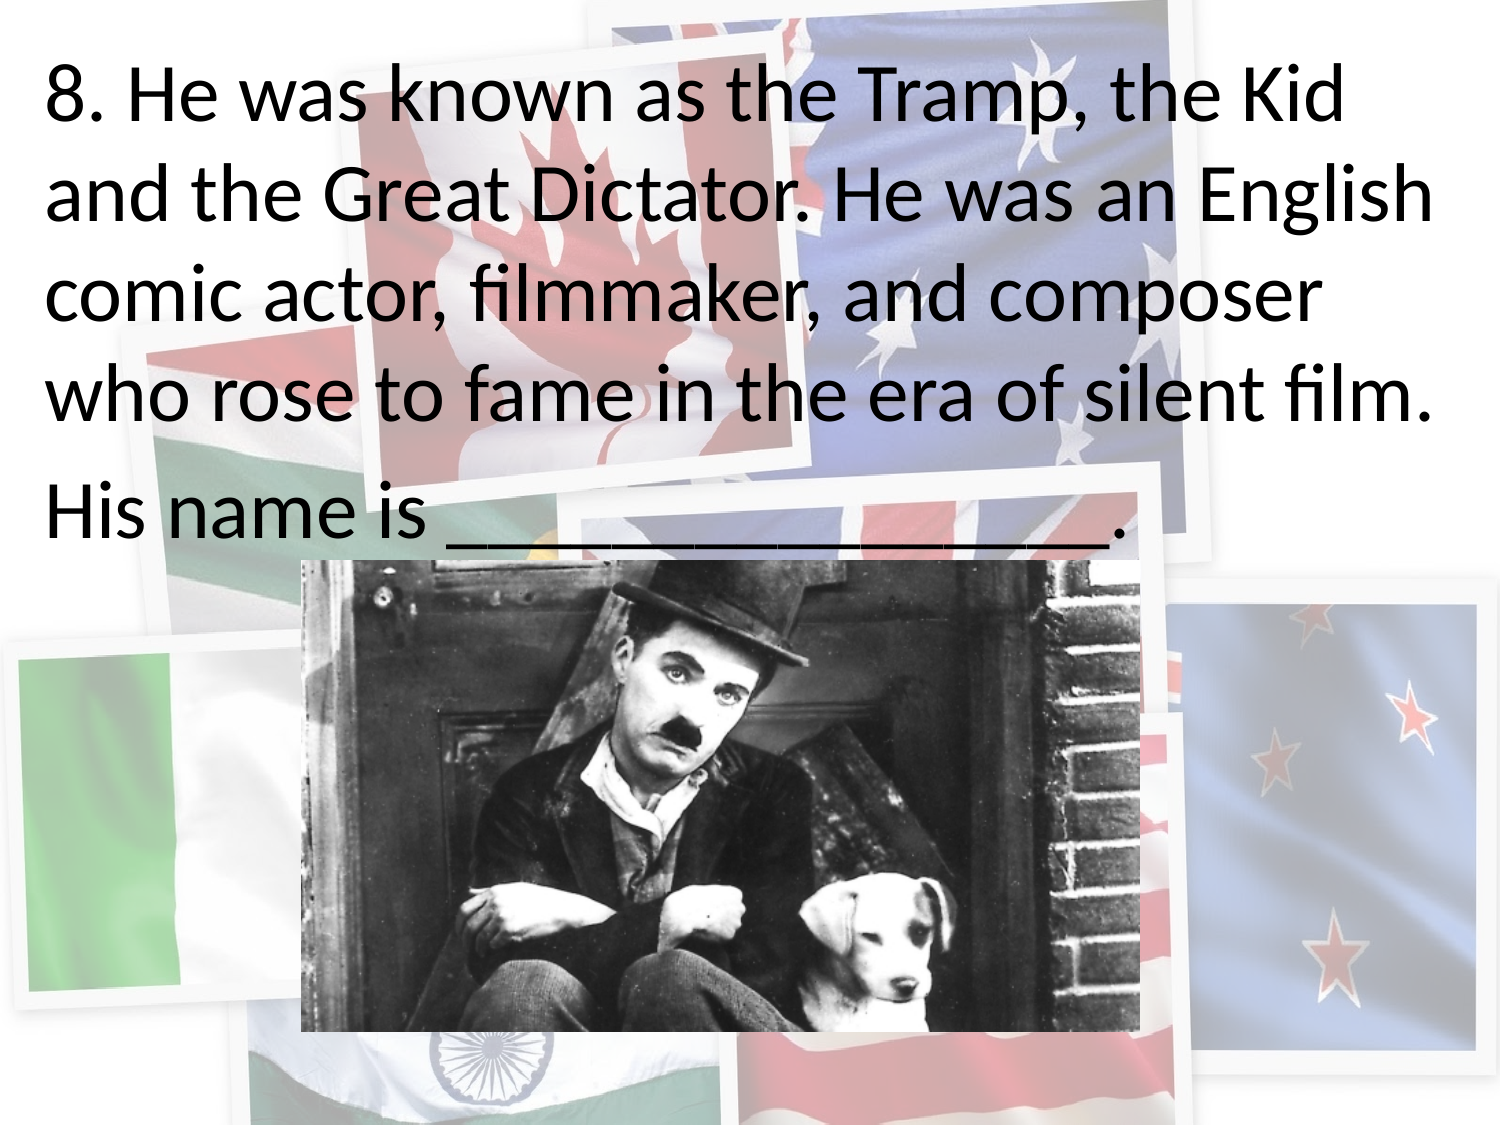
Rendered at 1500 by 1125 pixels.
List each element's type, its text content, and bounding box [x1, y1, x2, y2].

list 8. He was known as the Tramp, the Kid and the Great Dictator. He was an English comic actor, filmmaker, and composer who rose to fame in the era of silent film. His name is ________________. [29, 30, 1459, 1106]
picture [300, 559, 1140, 1032]
